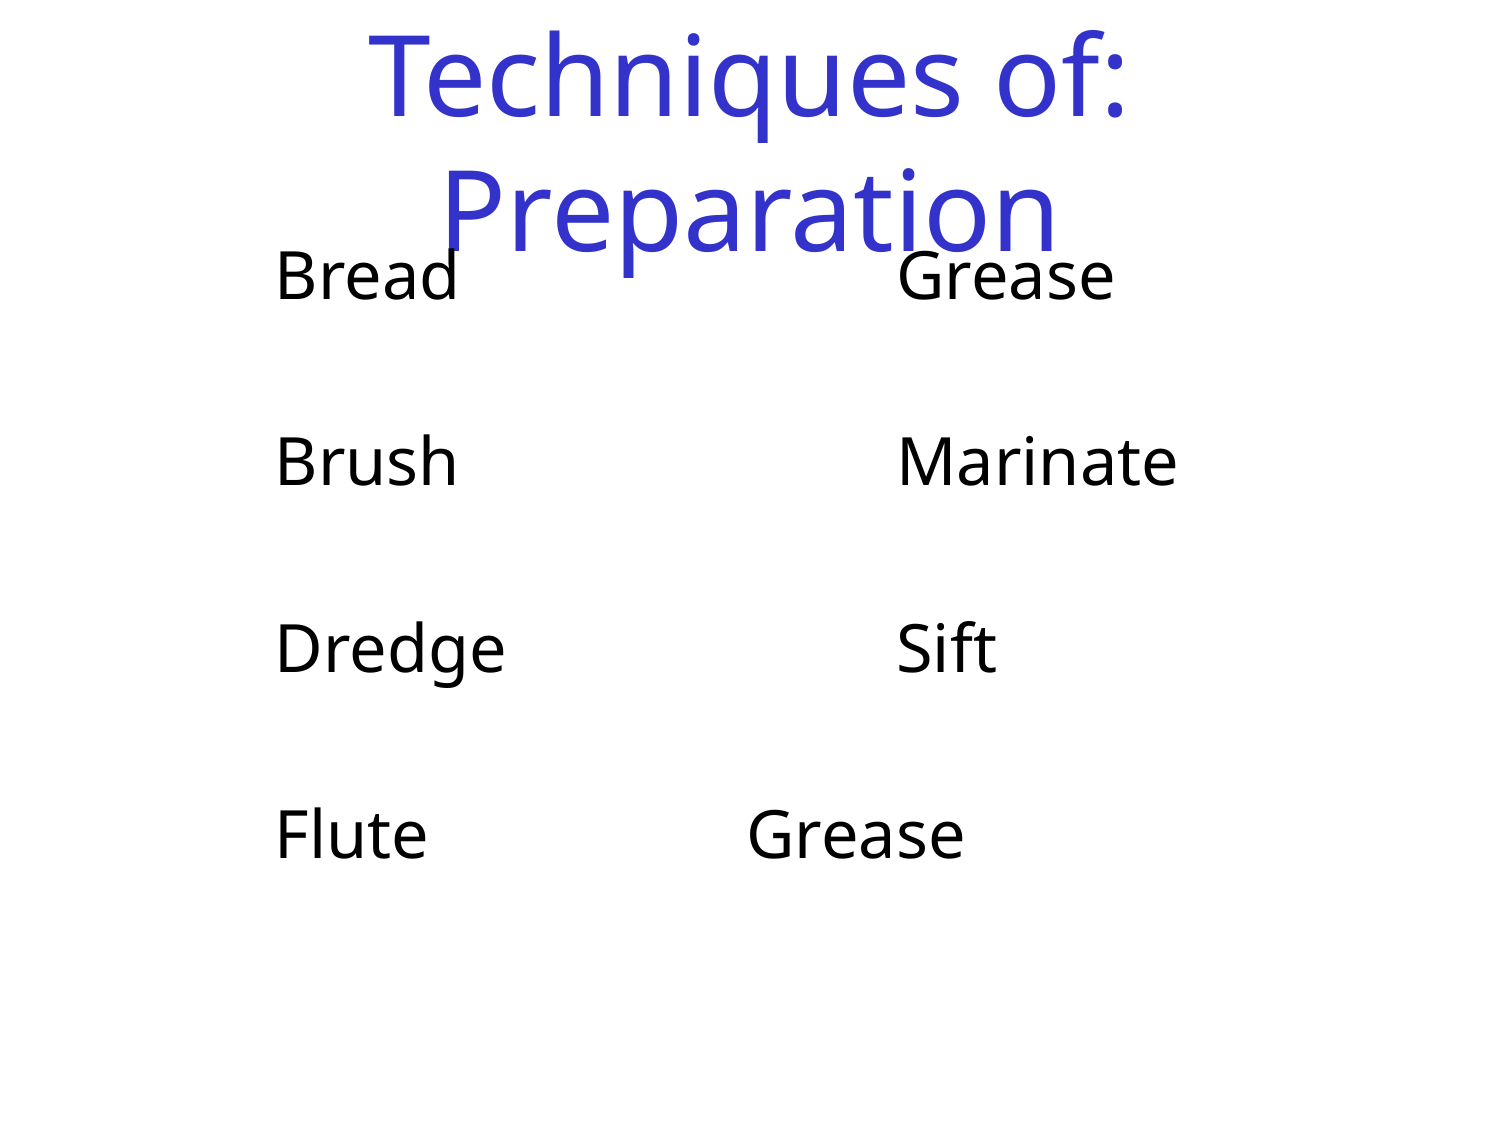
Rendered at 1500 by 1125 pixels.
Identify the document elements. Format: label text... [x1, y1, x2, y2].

list Bread Grease Brush Marinate Dredge Sift Flute Grease [225, 224, 1350, 968]
title Techniques of: Preparation [75, 45, 1425, 233]
